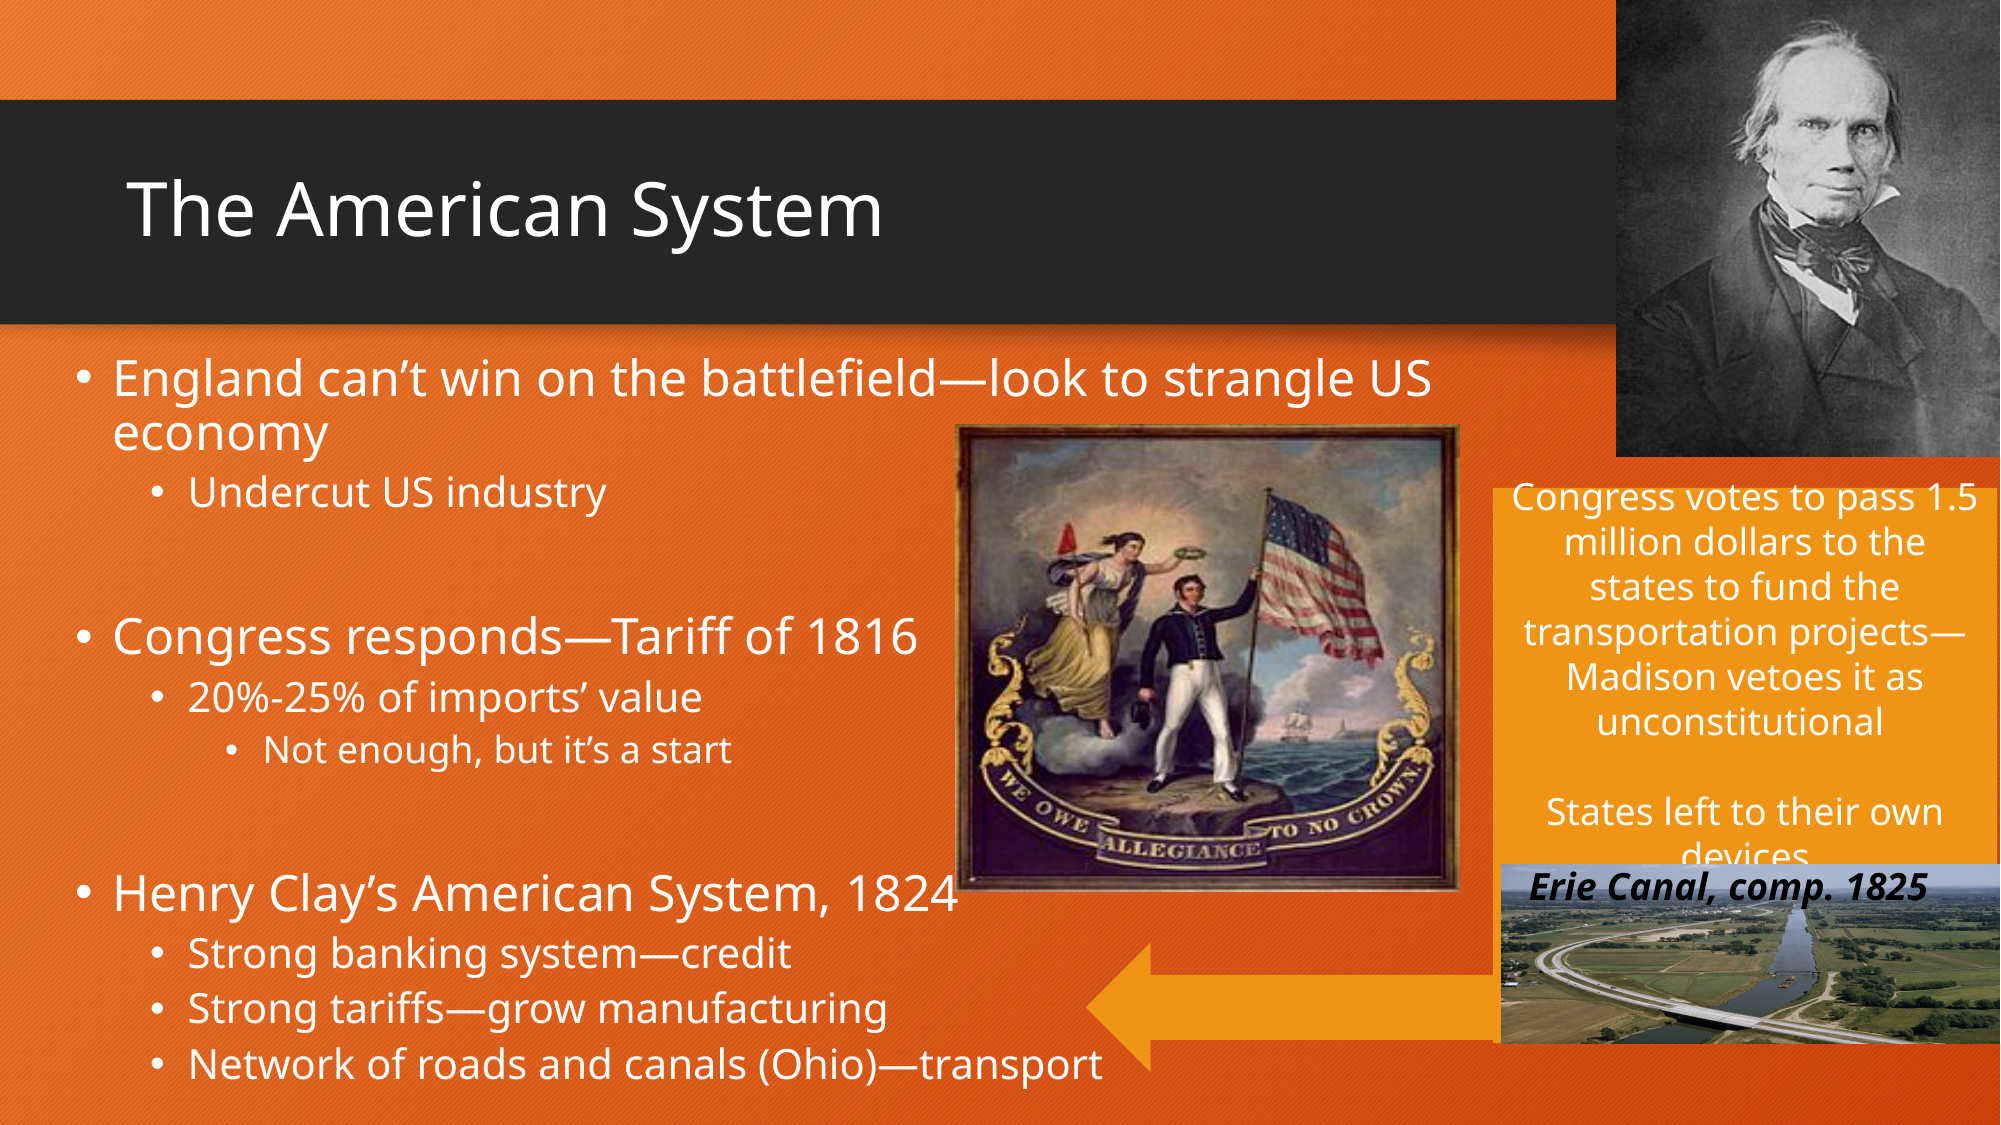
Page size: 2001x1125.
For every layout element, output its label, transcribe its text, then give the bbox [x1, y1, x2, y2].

list England can’t win on the battlefield—look to strangle US economy Undercut US industry Congress responds—Tariff of 1816 20%-25% of imports’ value Not enough, but it’s a start Henry Clay’s American System, 1824 Strong banking system—credit Strong tariffs—grow manufacturing Network of roads and canals (Ohio)—transport [60, 345, 1638, 1104]
picture [1501, 863, 2000, 1044]
picture [955, 424, 1460, 892]
text_box [1085, 941, 1492, 1074]
text_box Erie Canal, comp. 1825 [1513, 855, 1944, 863]
picture [0, 0, 2000, 457]
text_box Congress votes to pass 1.5 million dollars to the states to fund the transportation projects—Madison vetoes it as unconstitutional States left to their own devices [1492, 487, 1998, 1044]
title The American System [111, 123, 1616, 301]
